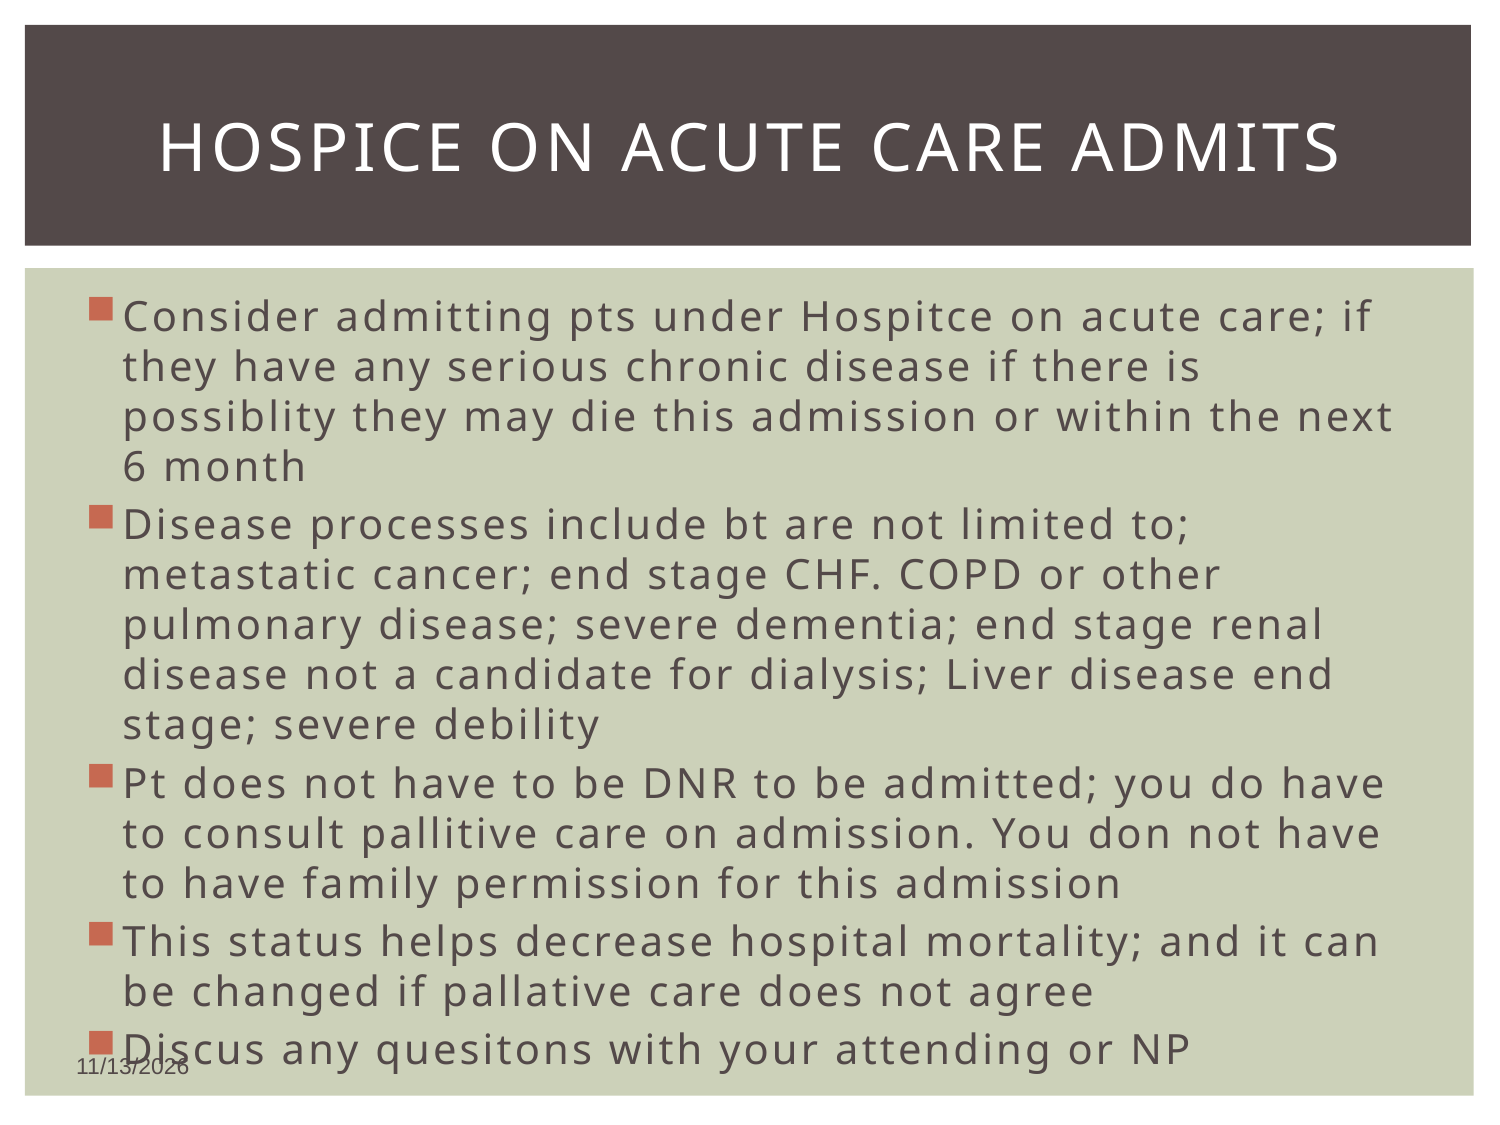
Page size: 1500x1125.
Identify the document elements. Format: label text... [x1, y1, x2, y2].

title Hospice on acute care admits [62, 58, 1438, 232]
list Consider admitting pts under Hospitce on acute care; if they have any serious chronic disease if there is possiblity they may die this admission or within the next 6 month Disease processes include bt are not limited to; metastatic cancer; end stage CHF. COPD or other pulmonary disease; severe dementia; end stage renal disease not a candidate for dialysis; Liver disease end stage; severe debility Pt does not have to be DNR to be admitted; you do have to consult pallitive care on admission. You don not have to have family permission for this admission This status helps decrease hospital mortality; and it can be changed if pallative care does not agree Discus any quesitons with your attending or NP [62, 282, 1442, 1005]
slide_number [60, 1042, 411, 1088]
